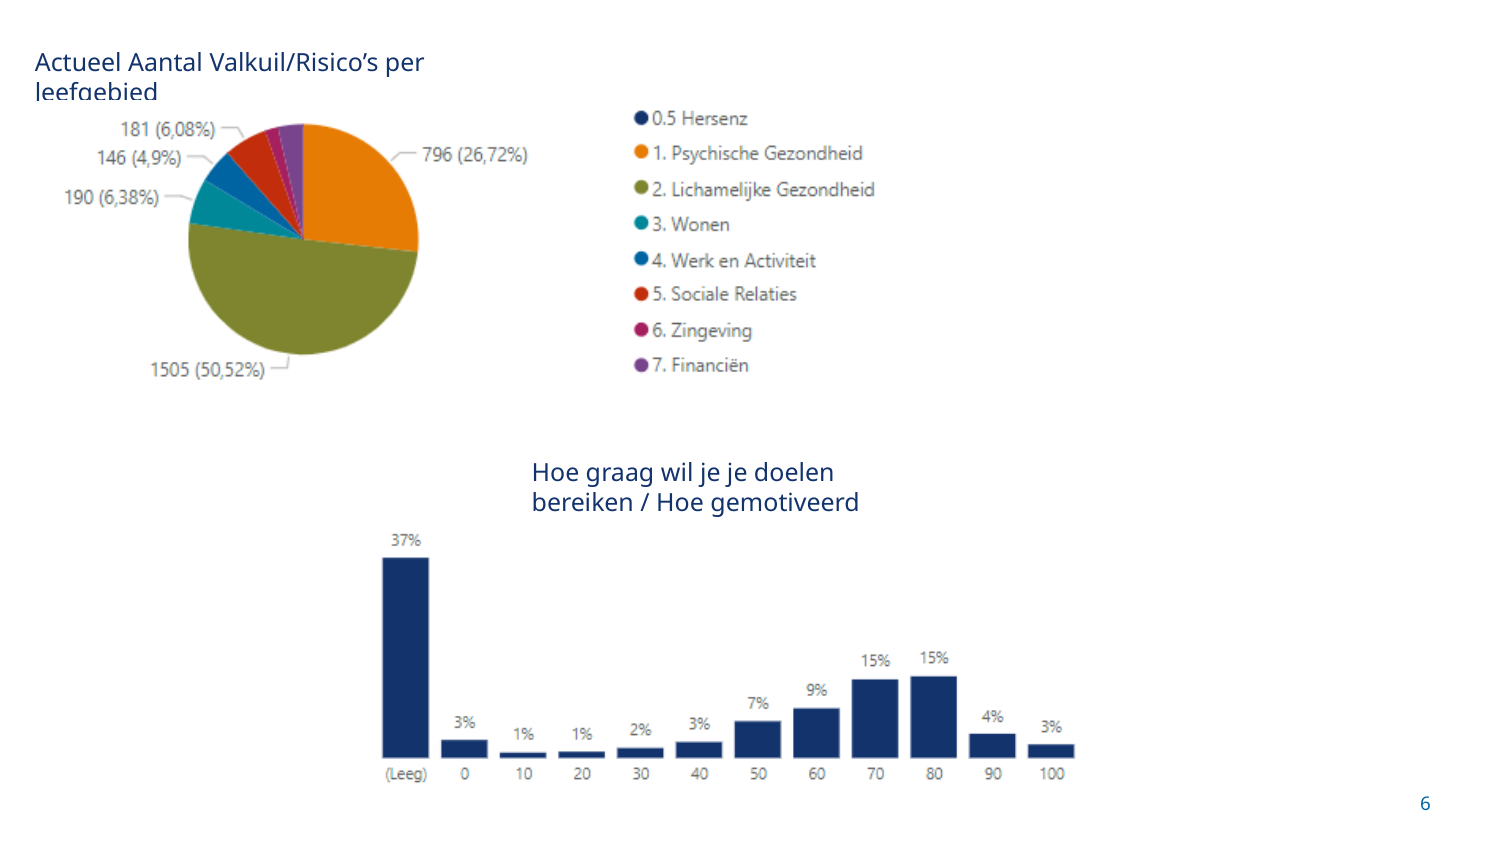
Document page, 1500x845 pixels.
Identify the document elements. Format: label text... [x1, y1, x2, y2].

text_box Hoe graag wil je je doelen bereiken / Hoe gemotiveerd scores [516, 449, 935, 524]
picture [373, 524, 1087, 784]
slide_number 6 [1059, 782, 1446, 828]
text_box Actueel Aantal Valkuil/Risico’s per leefgebied [19, 38, 528, 114]
picture [45, 100, 887, 391]
